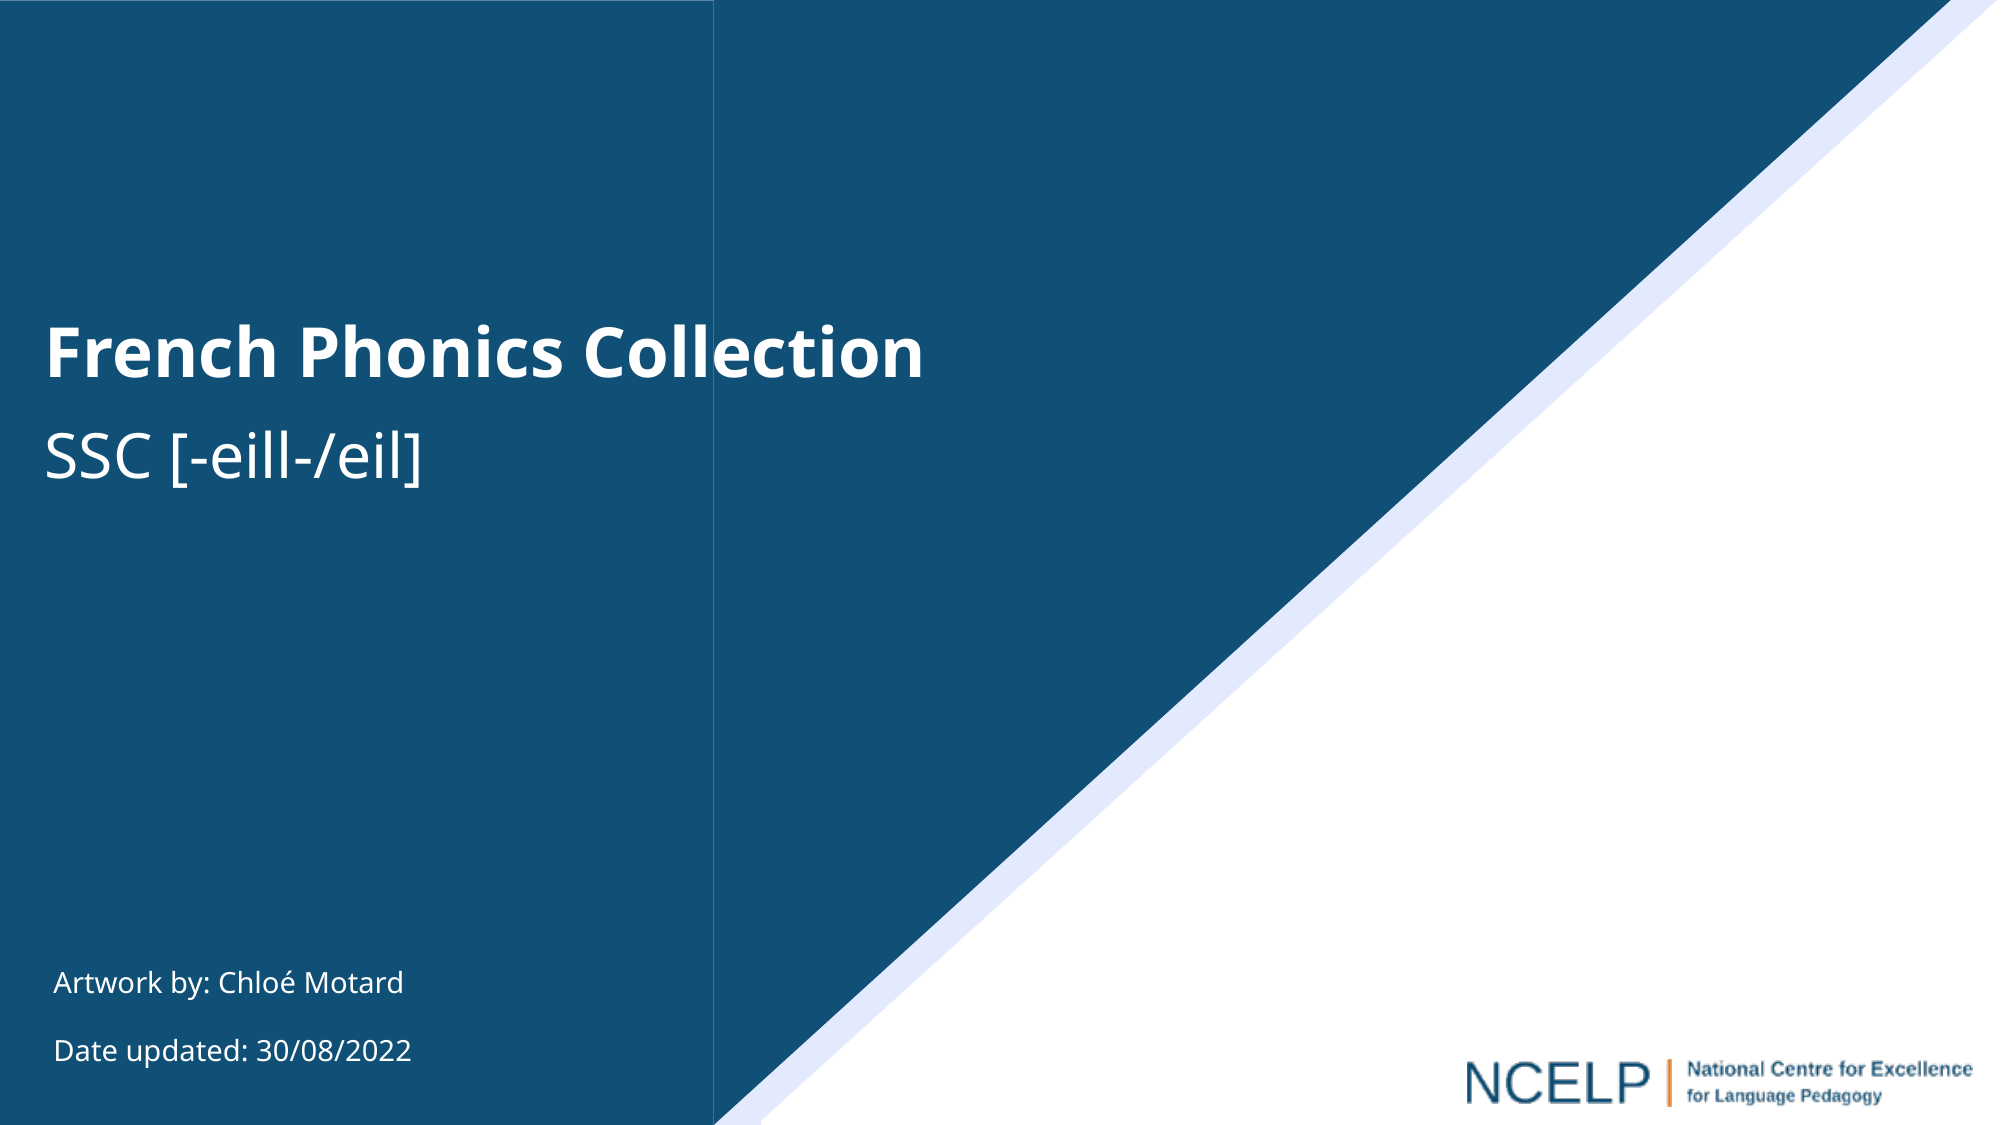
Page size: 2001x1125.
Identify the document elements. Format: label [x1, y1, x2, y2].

text_box [0, 0, 1997, 1125]
picture [1467, 1059, 1973, 1107]
